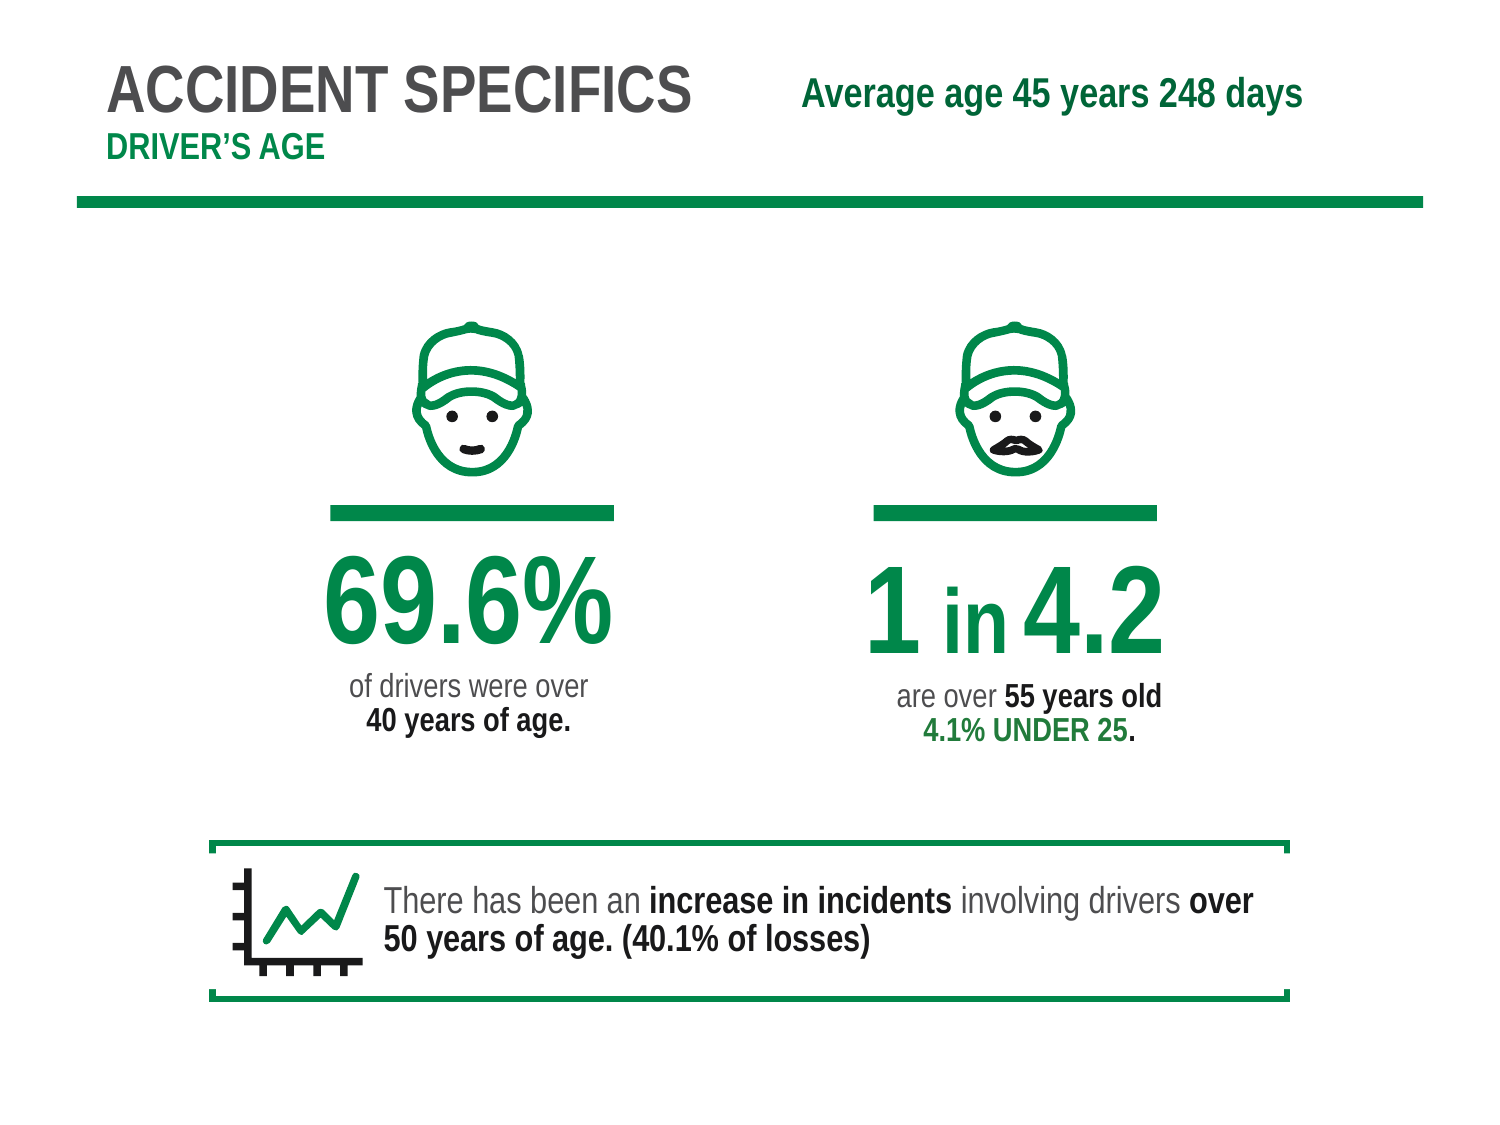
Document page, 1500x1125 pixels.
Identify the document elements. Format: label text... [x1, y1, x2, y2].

text_box 1 in 4.2 [864, 551, 1166, 680]
text_box of drivers were over 40 years of age. [348, 670, 589, 739]
text_box are over 55 years old 4.1% UNDER 25. [896, 680, 1163, 749]
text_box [206, 843, 1294, 999]
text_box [954, 321, 1077, 477]
text_box Average age 45 years 248 days [800, 73, 1314, 116]
text_box 69.6% [323, 541, 615, 670]
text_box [232, 868, 363, 977]
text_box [411, 321, 534, 477]
list Accident specifics Driver’s age [106, 44, 1394, 174]
text_box [873, 504, 1158, 522]
text_box [329, 504, 615, 522]
